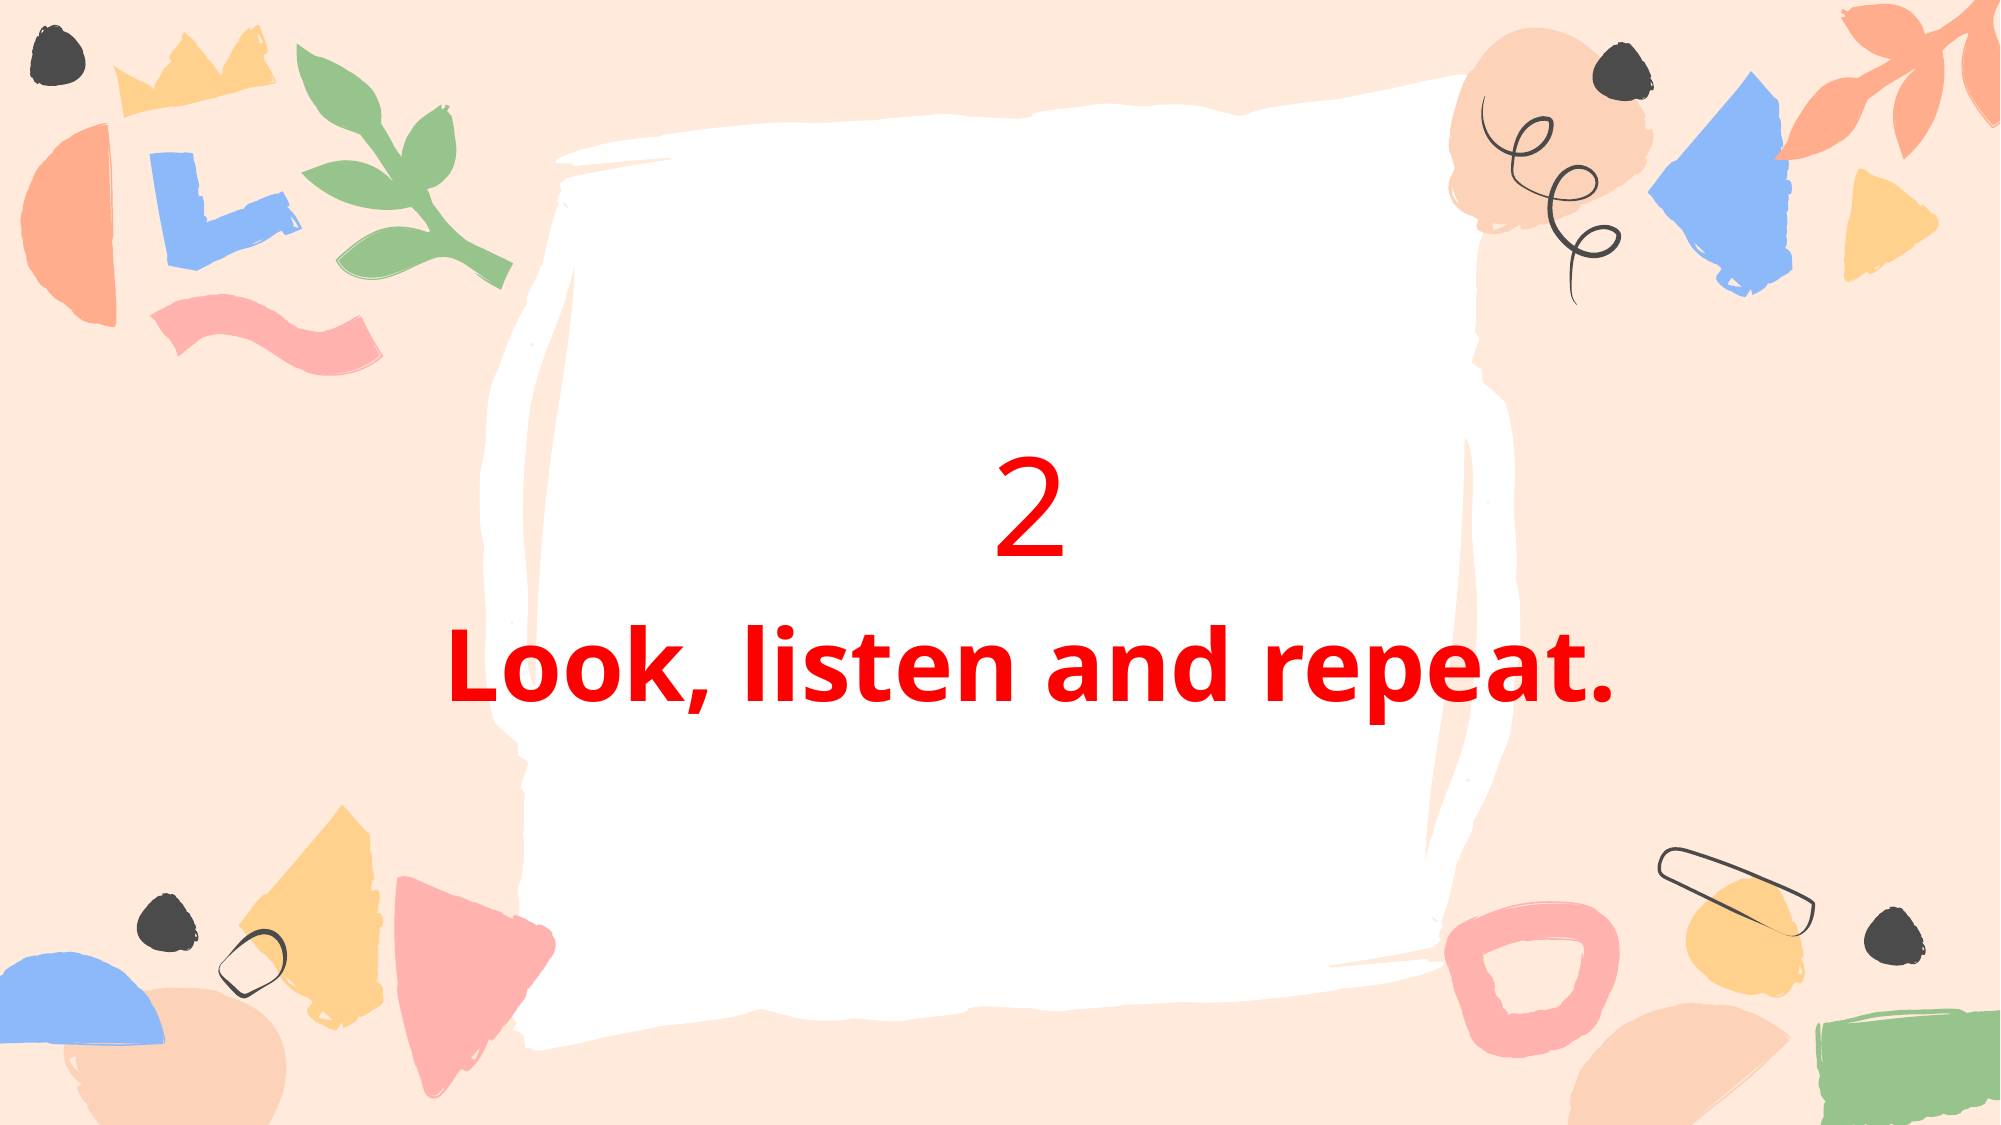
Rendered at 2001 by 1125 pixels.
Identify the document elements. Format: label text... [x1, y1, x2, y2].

text_box 2 Look, listen and repeat. [413, 0, 1649, 198]
